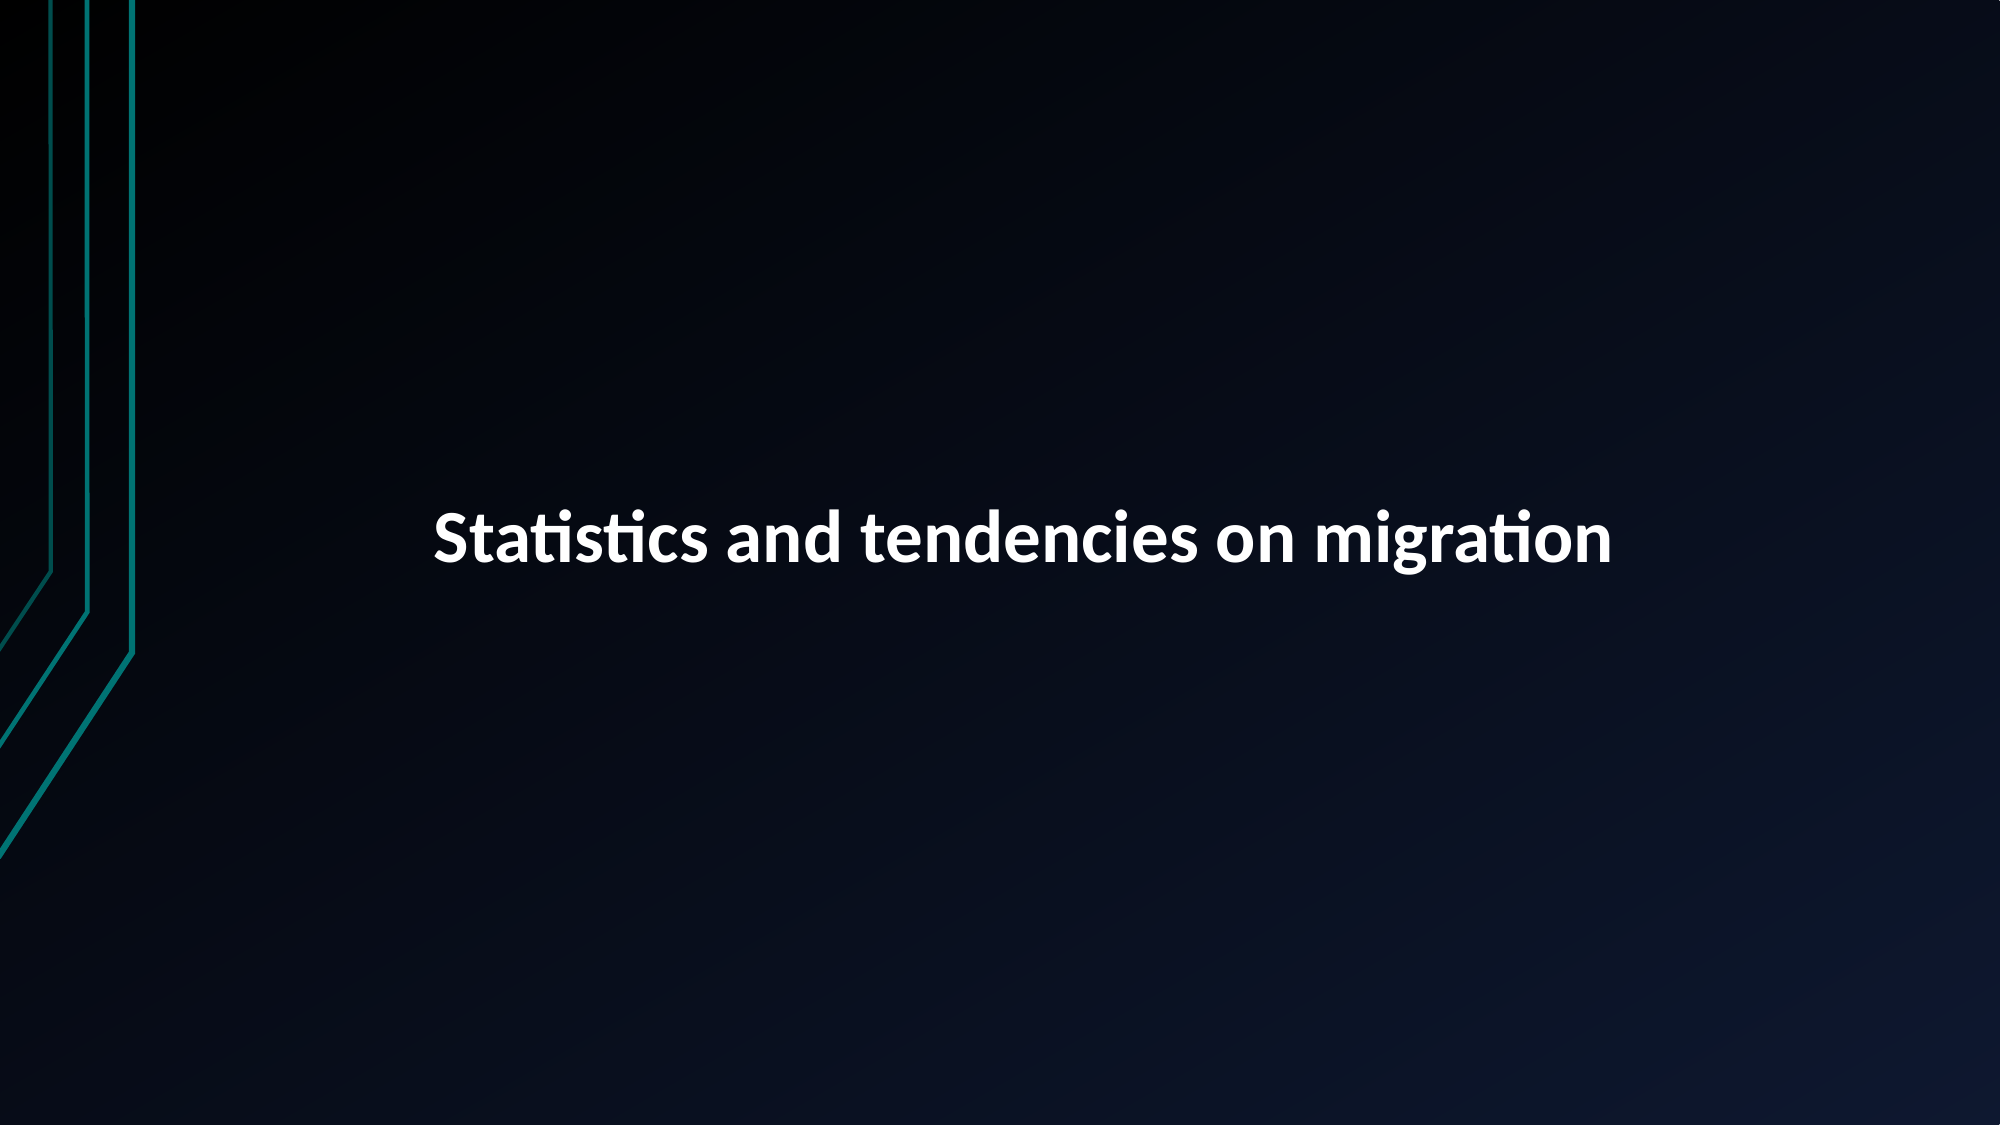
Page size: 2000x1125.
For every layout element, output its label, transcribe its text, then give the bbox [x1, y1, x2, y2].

title Statistics and tendencies on migration [174, 387, 1875, 589]
